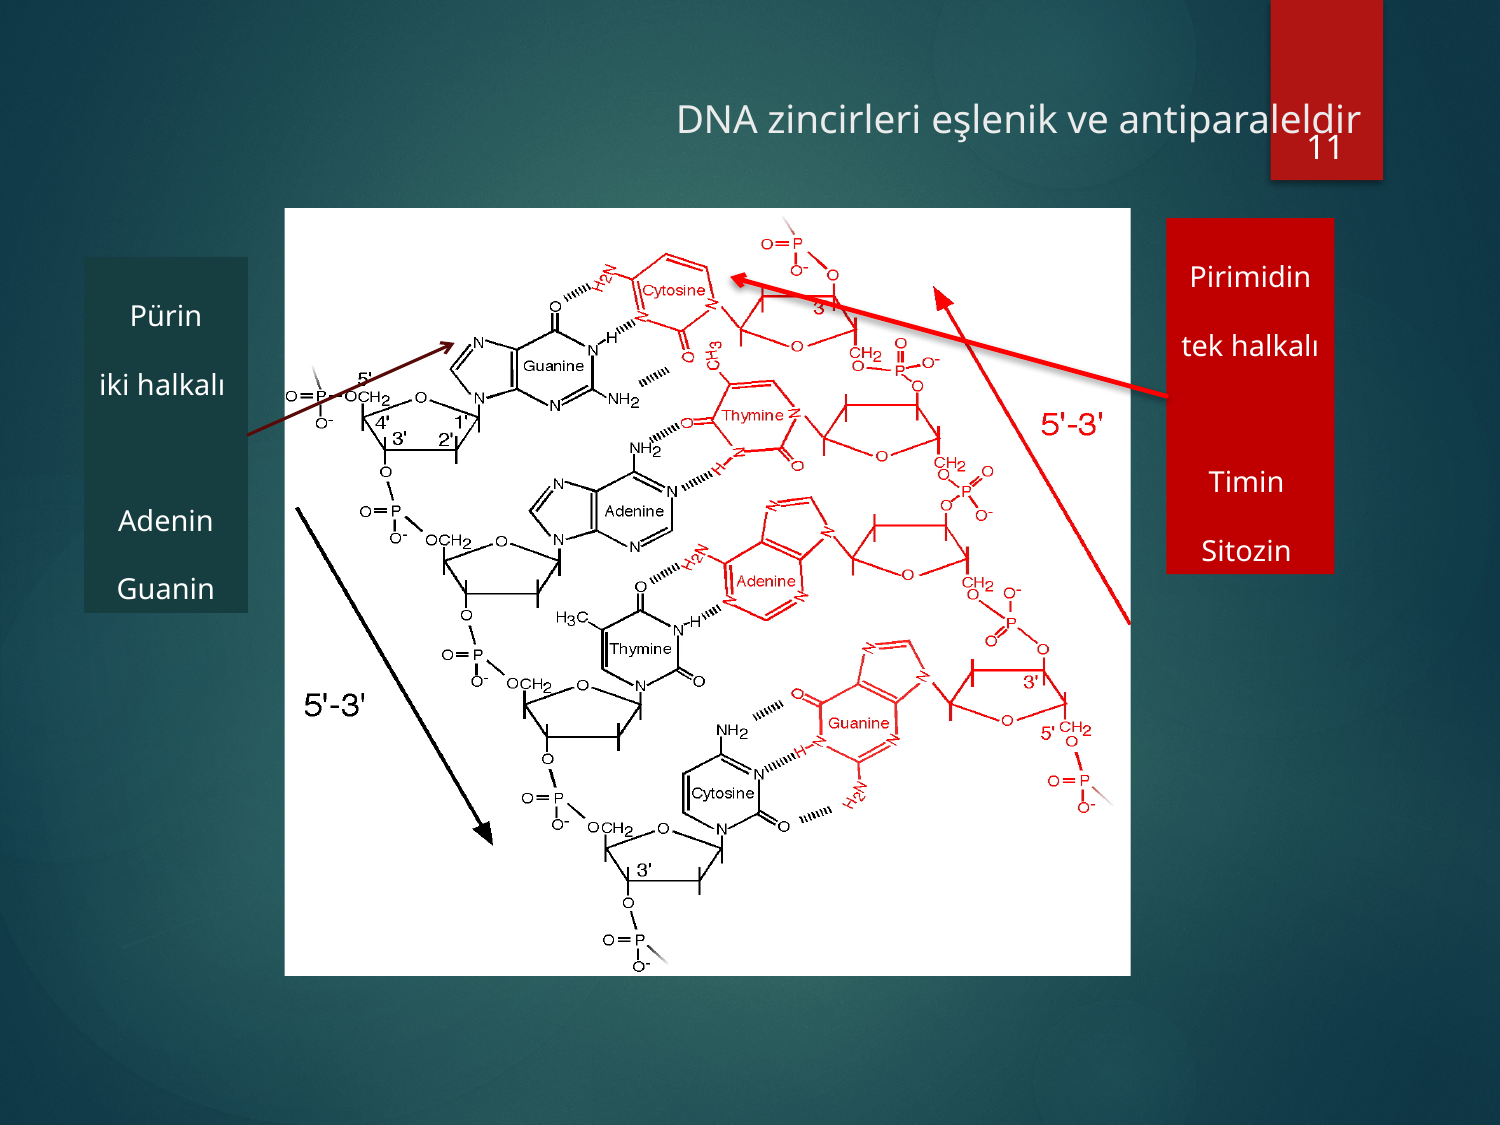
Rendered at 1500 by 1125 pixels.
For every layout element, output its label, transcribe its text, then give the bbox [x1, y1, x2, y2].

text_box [76, 207, 1341, 977]
slide_number 11 [1273, 48, 1378, 175]
text_box DNA zincirleri eşlenik ve antiparaleldir [660, 42, 1377, 149]
